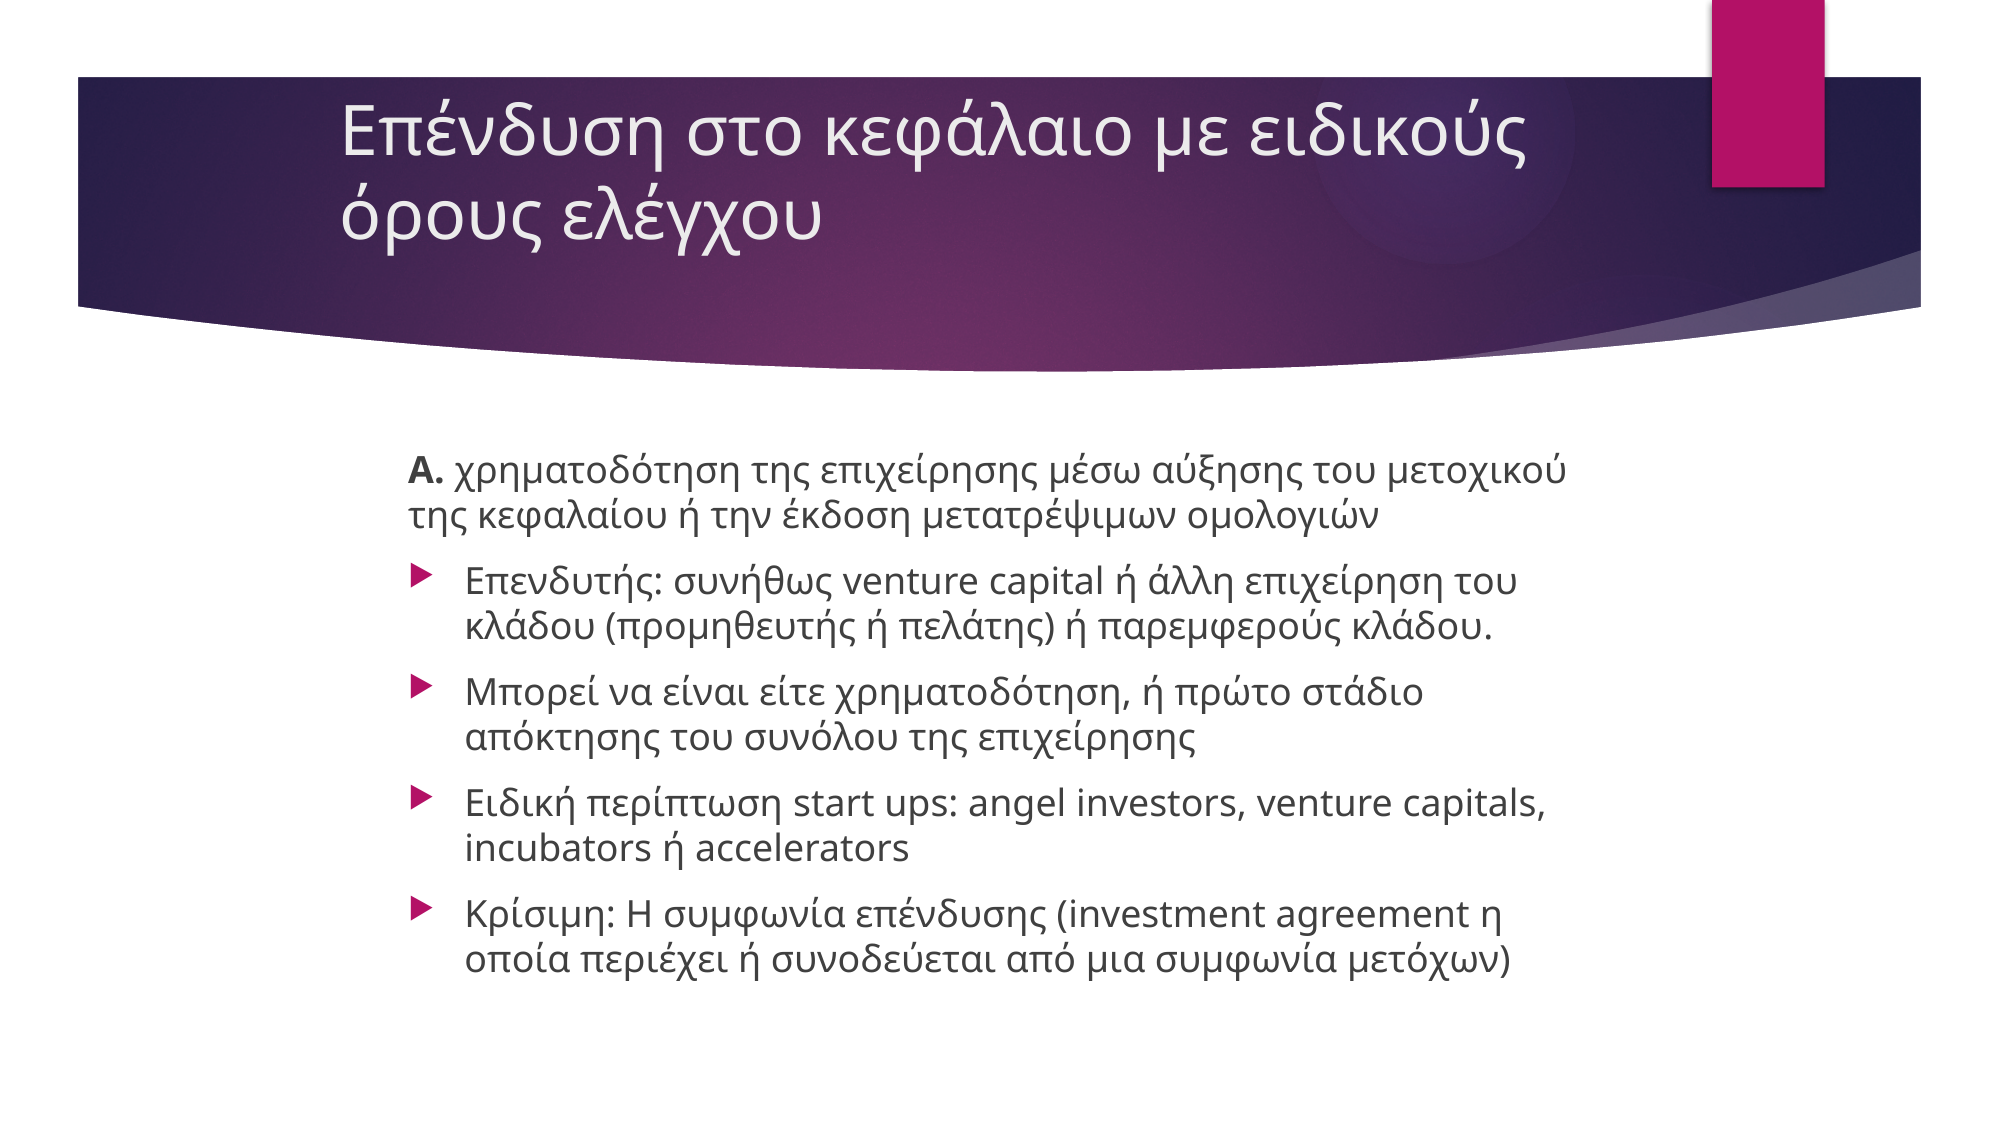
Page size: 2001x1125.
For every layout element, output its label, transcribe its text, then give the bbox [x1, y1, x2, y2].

list A. χρηματοδότηση της επιχείρησης μέσω αύξησης του μετοχικού της κεφαλαίου ή την έκδοση μετατρέψιμων ομολογιών Επενδυτής: συνήθως venture capital ή άλλη επιχείρηση του κλάδου (προμηθευτής ή πελάτης) ή παρεμφερούς κλάδου. Μπορεί να είναι είτε χρηματοδότηση, ή πρώτο στάδιο απόκτησης του συνόλου της επιχείρησης Ειδική περίπτωση start ups: angel investors, venture capitals, incubators ή accelerators Κρίσιμη: Η συμφωνία επένδυσης (investment agreement η οποία περιέχει ή συνοδεύεται από μια συμφωνία μετόχων) [393, 438, 1609, 1071]
title Επένδυση στο κεφάλαιο με ειδικούς όρους ελέγχου [324, 78, 1675, 261]
